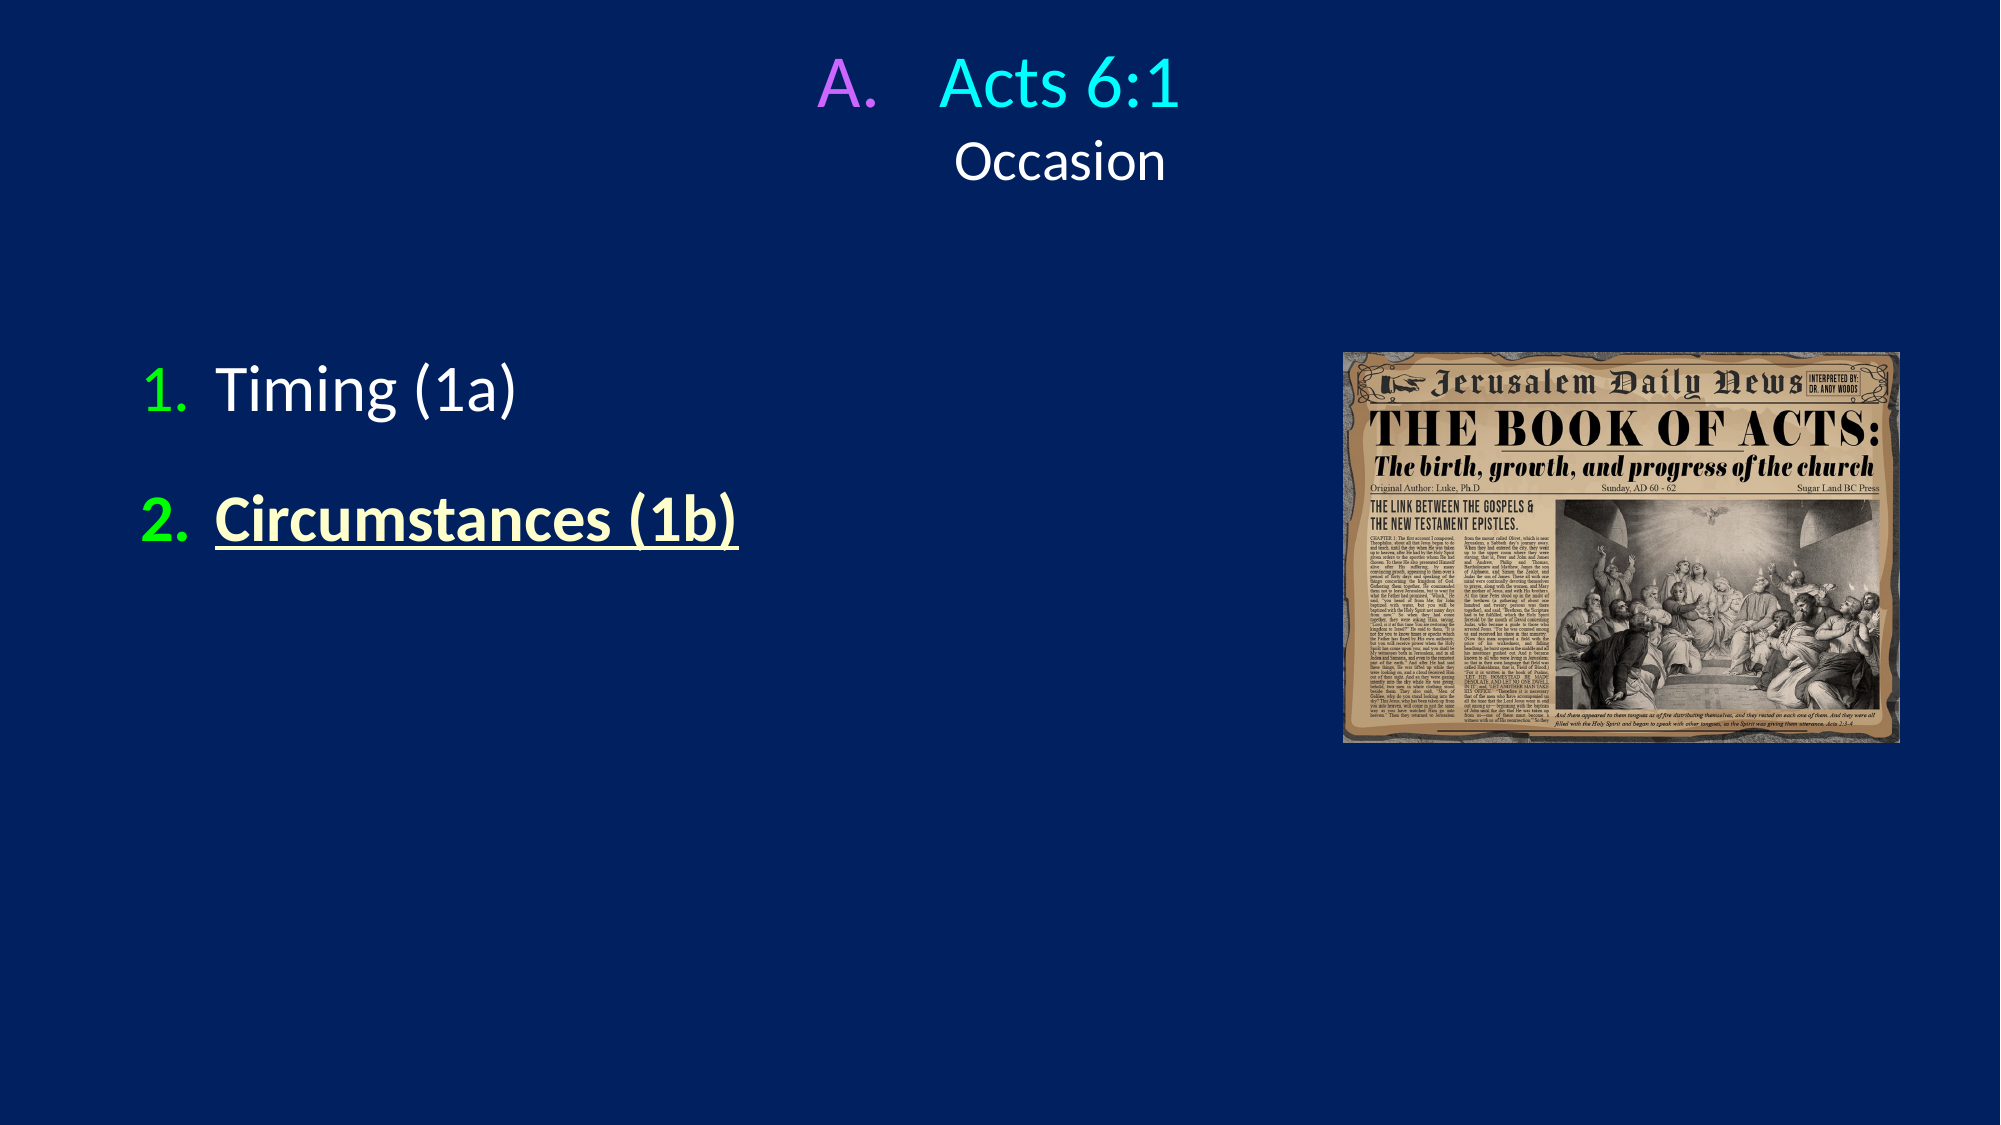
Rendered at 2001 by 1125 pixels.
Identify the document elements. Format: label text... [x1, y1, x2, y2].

list Timing (1a) Circumstances (1b) [125, 337, 1288, 743]
picture [1343, 352, 1900, 743]
title Acts 6:1 Occasion [449, 37, 1551, 188]
